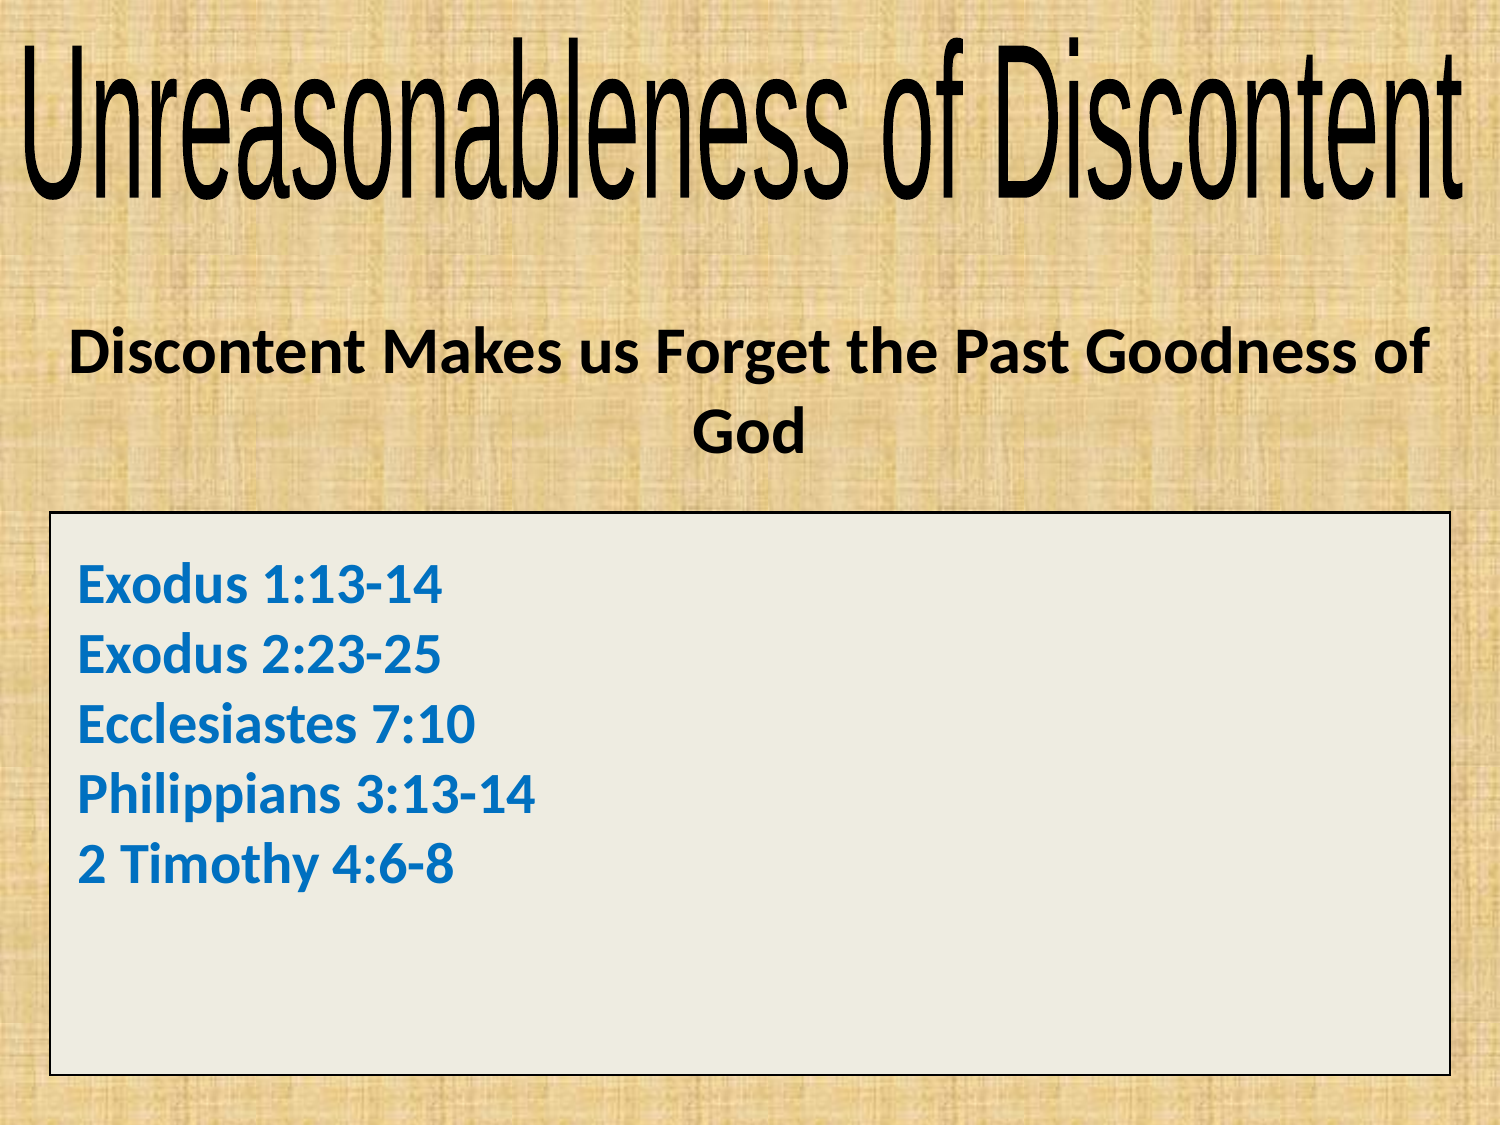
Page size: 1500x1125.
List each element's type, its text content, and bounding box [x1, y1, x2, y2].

picture [0, 0, 1500, 1125]
text_box Exodus 1:13-14 Exodus 2:23-25 Ecclesiastes 7:10 Philippians 3:13-14 2 Timothy 4:6-8 [62, 537, 1438, 903]
text_box Discontent Makes us Forget the Past Goodness of God [24, 299, 1475, 475]
text_box [50, 512, 1450, 1075]
